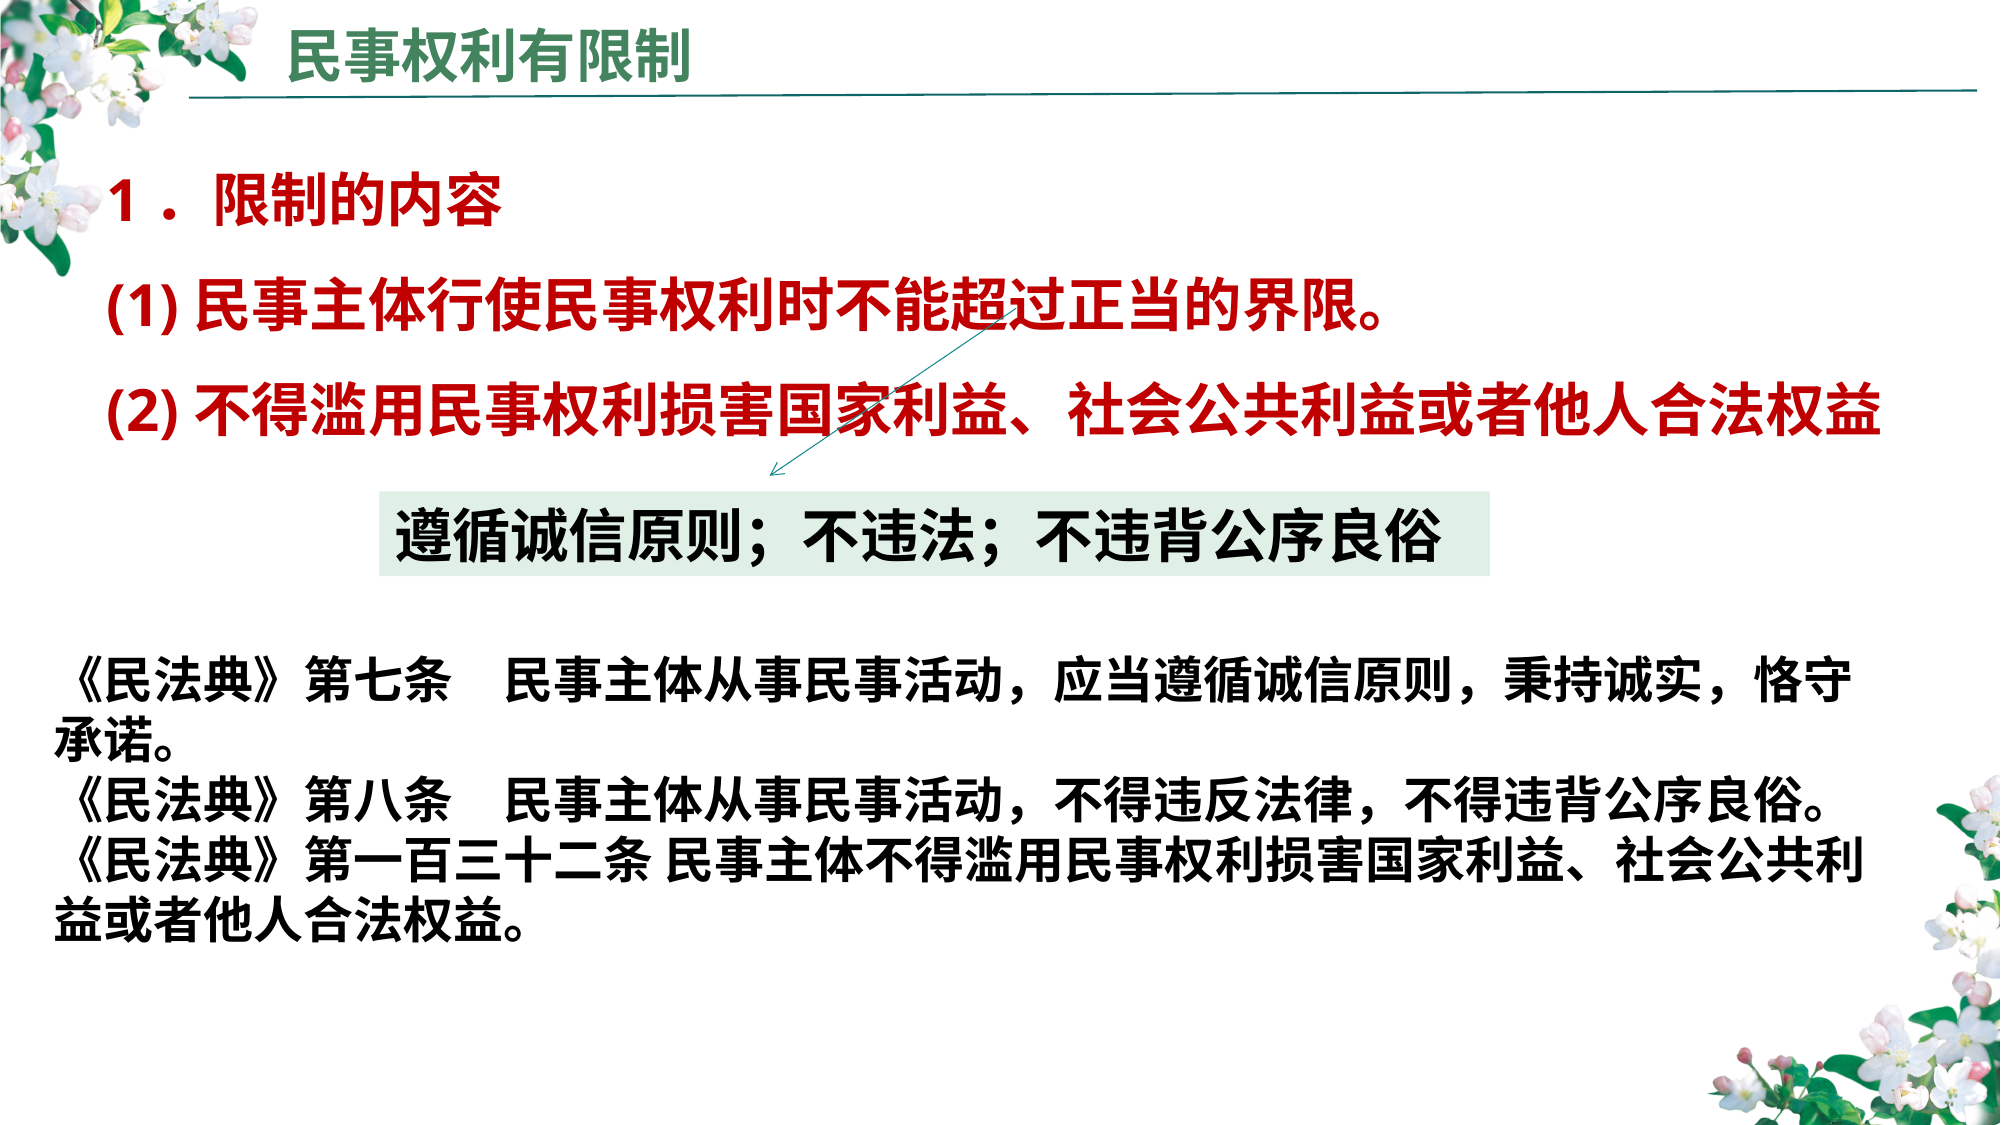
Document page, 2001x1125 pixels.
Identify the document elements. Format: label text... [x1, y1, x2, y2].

text_box 遵循诚信原则；不违法；不违背公序良俗 [379, 491, 1490, 577]
picture [1695, 762, 2000, 1125]
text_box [188, 90, 1978, 98]
text_box 1．限制的内容 (1)民事主体行使民事权利时不能超过正当的界限。 (2)不得滥用民事权利损害国家利益、社会公共利益或者他人合法权益 [92, 120, 1931, 451]
picture [1, 0, 275, 295]
text_box 《民法典》第七条 民事主体从事民事活动，应当遵循诚信原则，秉持诚实，恪守承诺。 《民法典》第八条 民事主体从事民事活动，不得违反法律，不得违背公序良俗。 《民法典》第一百三十二条 民事主体不得滥用民事权利损害国家利益、社会公共利益或者他人合法权益。 [38, 641, 1915, 956]
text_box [769, 308, 1017, 476]
text_box 民事权利有限制 [270, 12, 708, 90]
